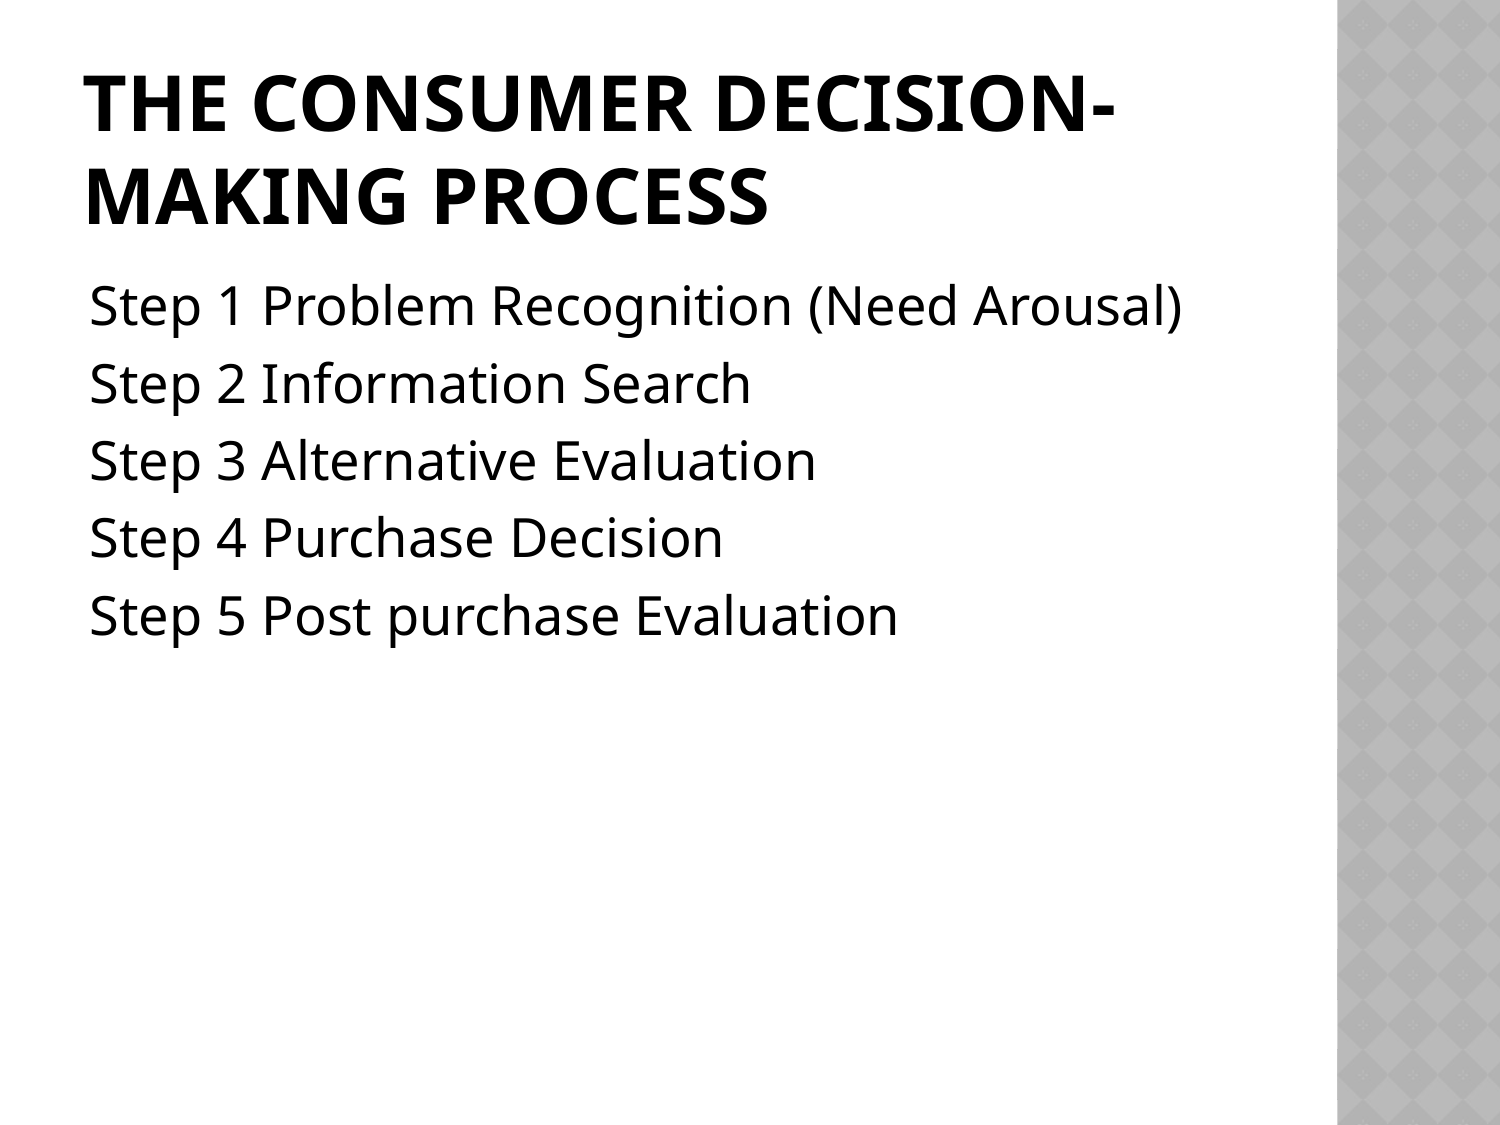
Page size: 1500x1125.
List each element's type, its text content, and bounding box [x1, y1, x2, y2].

title The Consumer Decision- Making Process [75, 52, 1263, 240]
list Step 1 Problem Recognition (Need Arousal) Step 2 Information Search Step 3 Alternative Evaluation Step 4 Purchase Decision Step 5 Post purchase Evaluation [75, 264, 1263, 1059]
